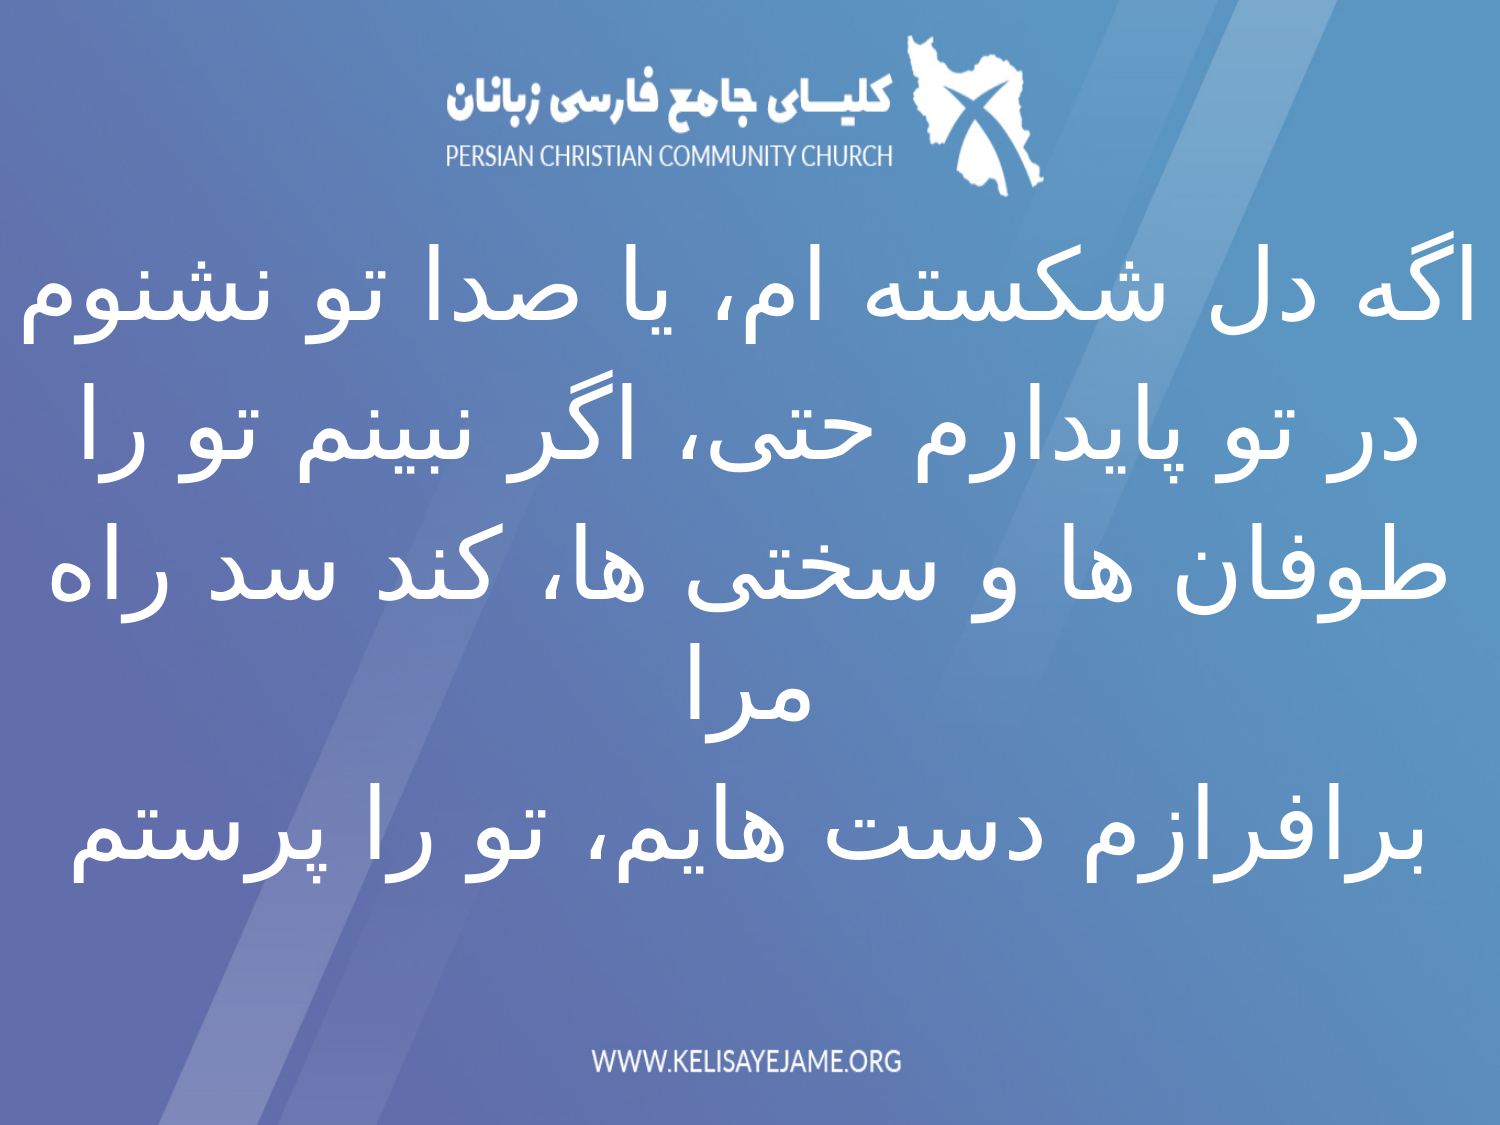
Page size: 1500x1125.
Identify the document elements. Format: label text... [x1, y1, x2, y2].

picture [0, 0, 1500, 212]
subtitle اگه دل شکسته ام، یا صدا تو نشنوم در تو پایدارم حتی، اگر نبینم تو را طوفان ها و سختی ها، کند سد راه مرا برافرازم دست هایم، تو را پرستم [0, 212, 1500, 1125]
